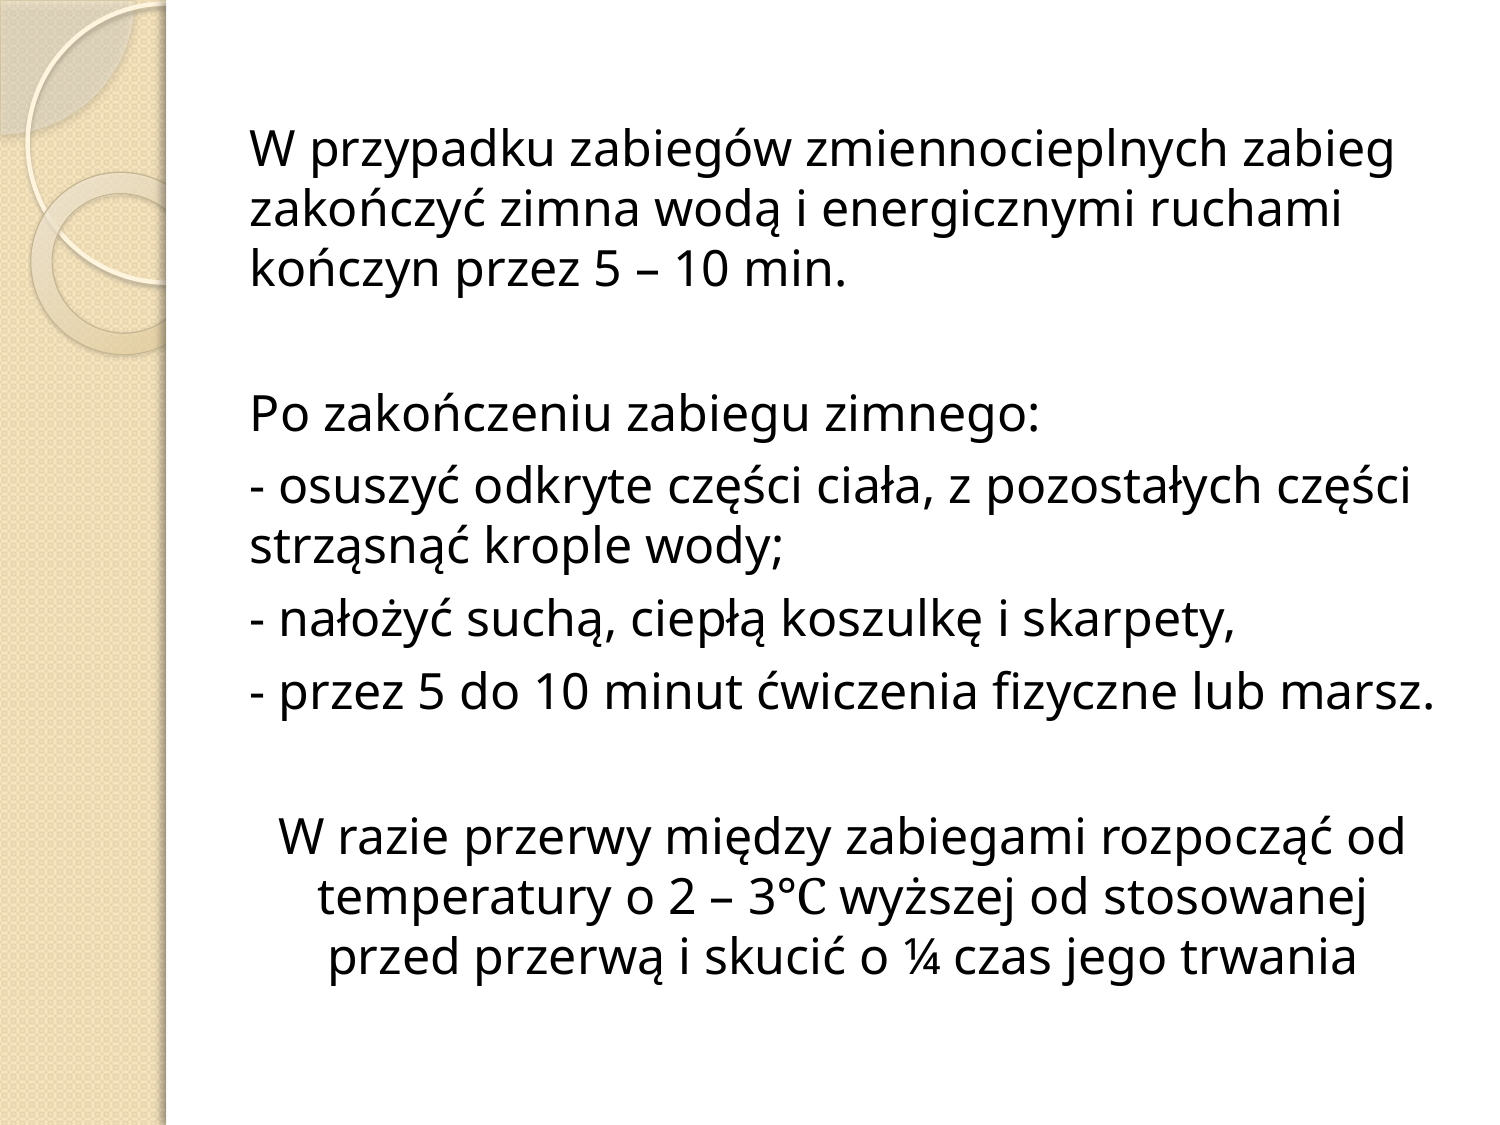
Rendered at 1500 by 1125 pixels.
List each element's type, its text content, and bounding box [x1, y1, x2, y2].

list W przypadku zabiegów zmiennocieplnych zabieg zakończyć zimna wodą i energicznymi ruchami kończyn przez 5 – 10 min. Po zakończeniu zabiegu zimnego: - osuszyć odkryte części ciała, z pozostałych części strząsnąć krople wody; - nałożyć suchą, ciepłą koszulkę i skarpety, - przez 5 do 10 minut ćwiczenia fizyczne lub marsz. W razie przerwy między zabiegami rozpocząć od temperatury o 2 – 3℃ wyższej od stosowanej przed przerwą i skucić o ¼ czas jego trwania [221, 109, 1452, 976]
